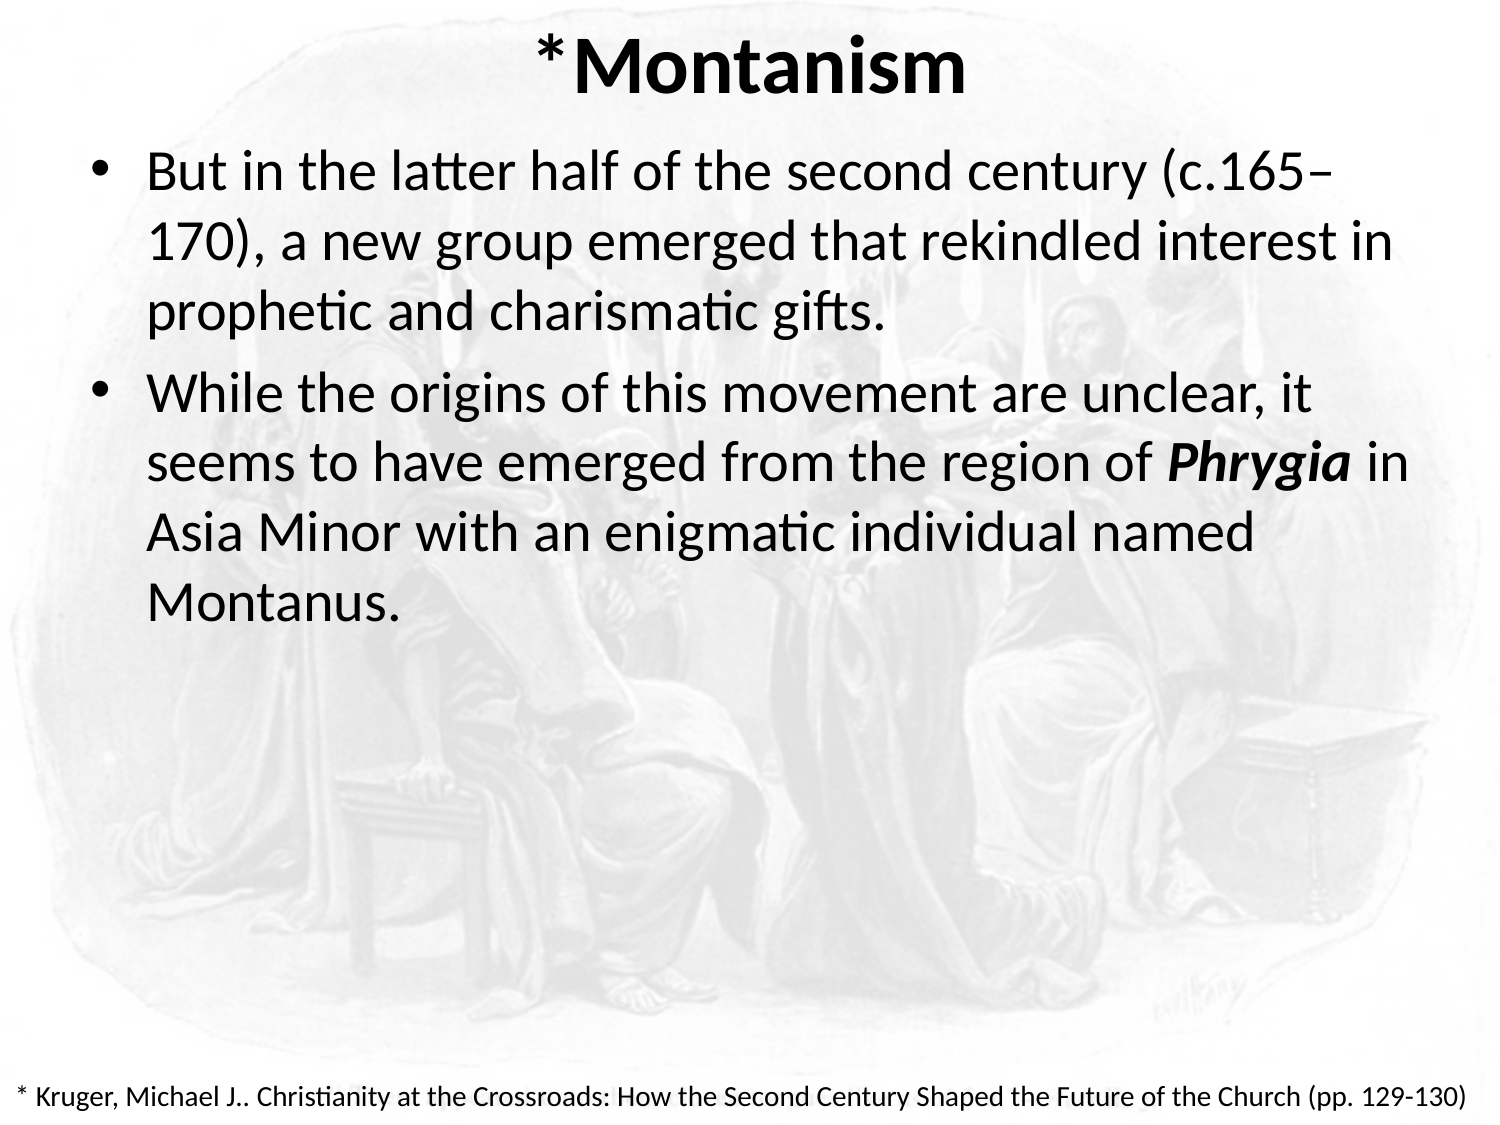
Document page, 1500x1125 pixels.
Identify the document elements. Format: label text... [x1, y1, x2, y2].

title *Montanism [75, 0, 1425, 121]
list But in the latter half of the second century (c.165–170), a new group emerged that rekindled interest in prophetic and charismatic gifts. While the origins of this movement are unclear, it seems to have emerged from the region of Phrygia in Asia Minor with an enigmatic individual named Montanus. [75, 125, 1425, 1063]
text_box * Kruger, Michael J.. Christianity at the Crossroads: How the Second Century Shaped the Future of the Church (pp. 129-130) [0, 1069, 1500, 1120]
